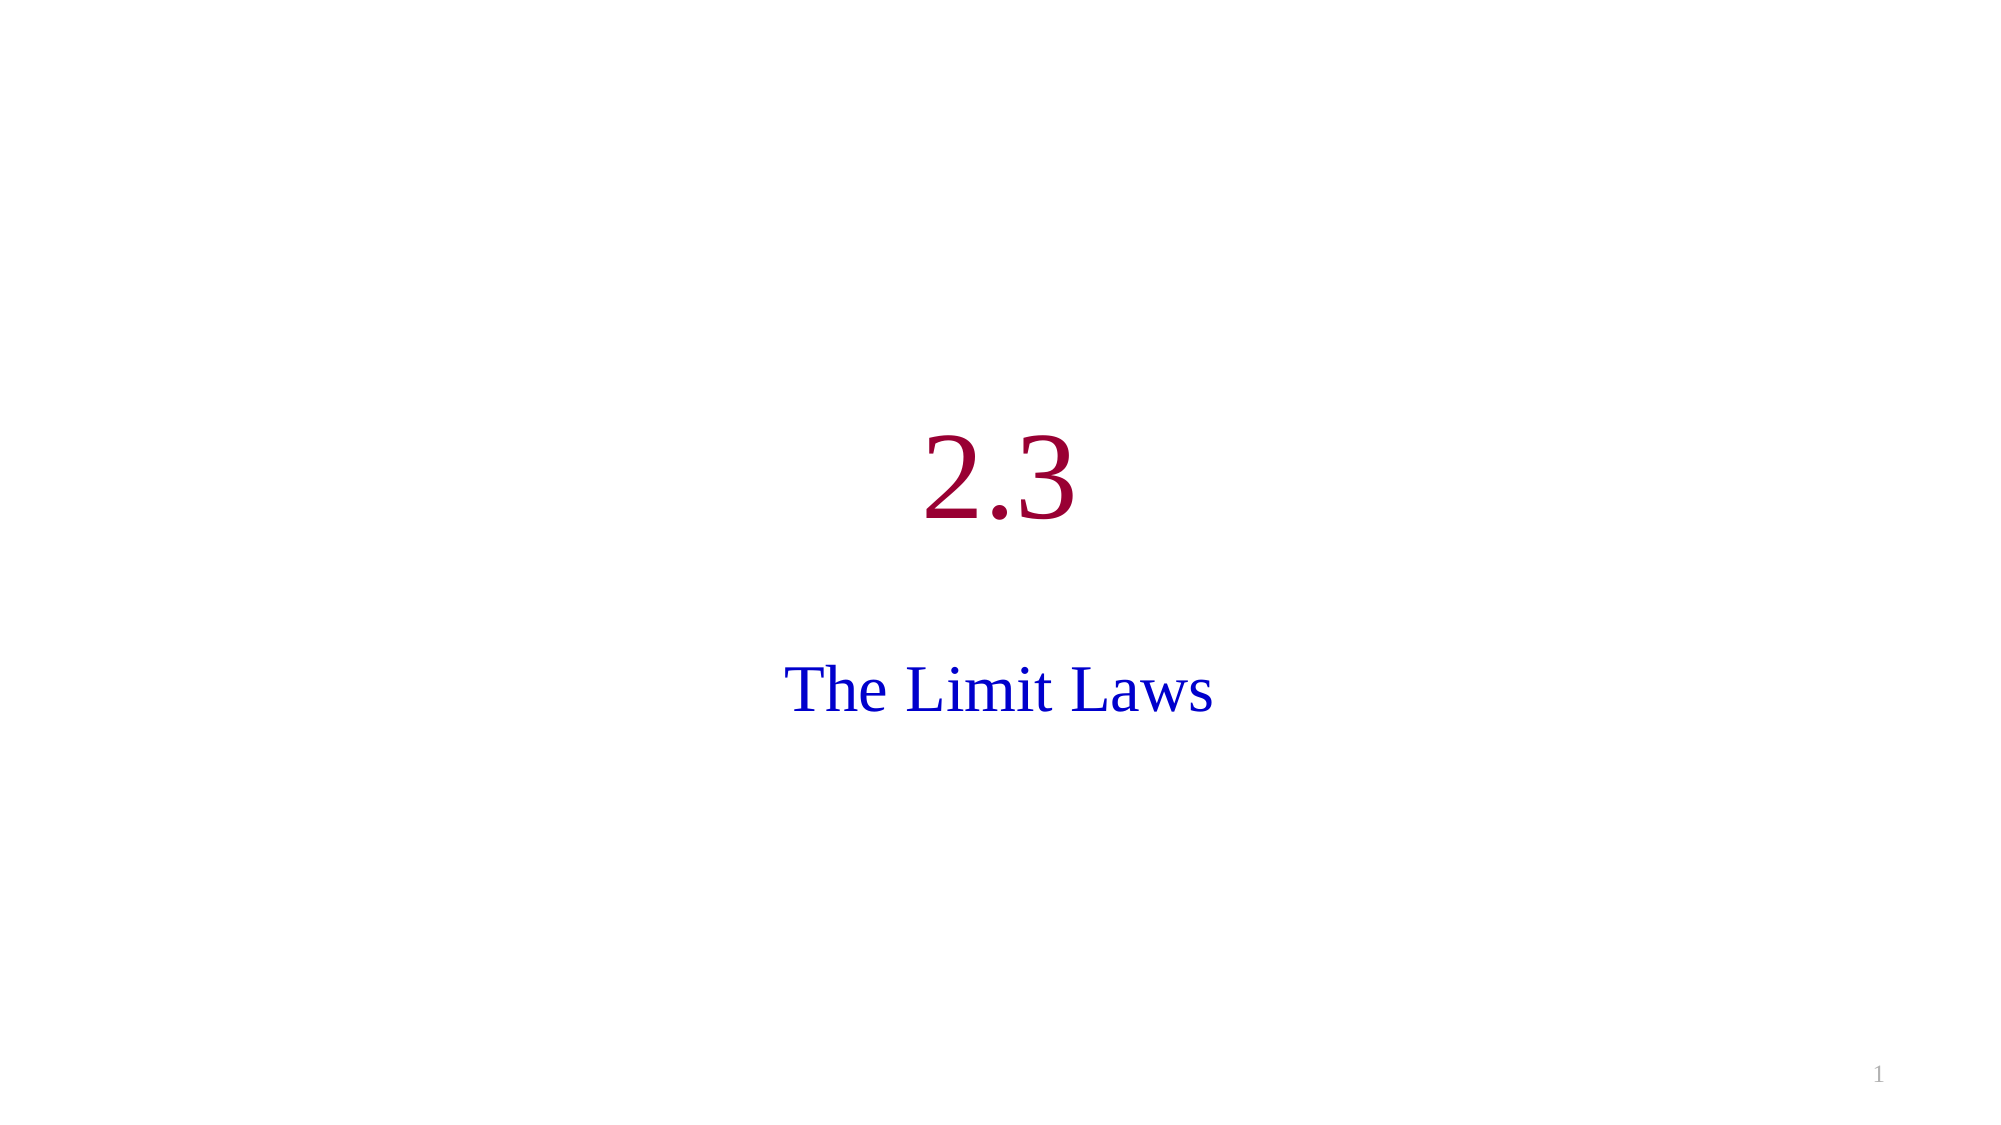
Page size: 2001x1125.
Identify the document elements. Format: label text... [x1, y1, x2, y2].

subtitle The Limit Laws [300, 637, 1700, 925]
slide_number 1 [1433, 1042, 1900, 1103]
title 2.3 [150, 375, 1850, 563]
